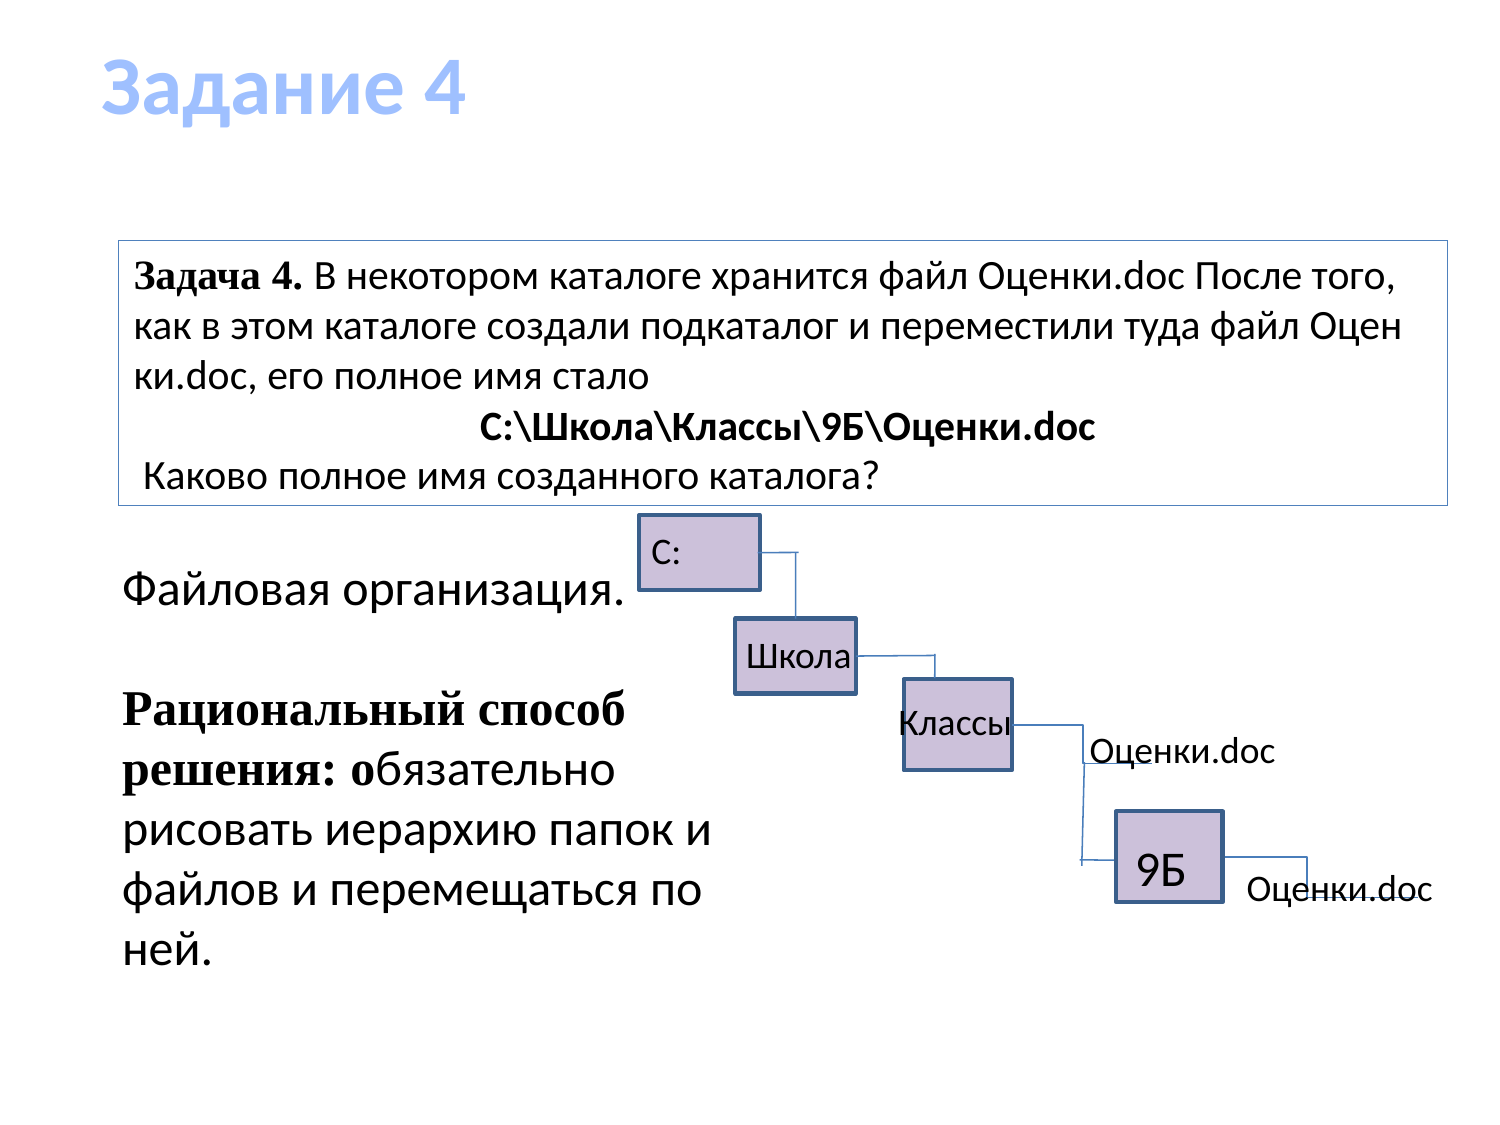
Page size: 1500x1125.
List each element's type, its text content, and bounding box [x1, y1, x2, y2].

text_box Классы [883, 690, 1059, 750]
text_box [637, 513, 762, 519]
text_box [1114, 809, 1225, 904]
text_box [733, 616, 858, 623]
text_box Задание 4 [86, 35, 1381, 255]
text_box Файловая организация. Рациональный способ решения: обязательно рисовать иерархию папок и файлов и перемещаться по ней. [107, 547, 814, 1125]
text_box 9Б [1120, 829, 1296, 905]
text_box Задача 4. В некотором каталоге хранится файл Оцен​​ки.doc После того, как в этом ката​ло​ге со​зда​ли под​ка​та​лог и пе​ре​ме​сти​ли туда файл Оцен​​ки.doc, его пол​ное имя стало С:\Школа\Клас​сы\9Б\Оцен​ки.doc Ка​ко​во пол​ное имя со​здан​но​го ка​та​ло​га? [118, 240, 1448, 506]
text_box [902, 750, 1012, 772]
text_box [1195, 856, 1419, 898]
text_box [1030, 812, 1136, 816]
text_box [902, 677, 1014, 690]
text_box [1011, 724, 1153, 764]
text_box Оценки.doc [1231, 856, 1498, 917]
text_box Оценки.doc [1074, 719, 1323, 779]
text_box [733, 683, 858, 696]
text_box С: [636, 519, 812, 580]
text_box [637, 580, 762, 592]
text_box Школа [731, 623, 907, 683]
